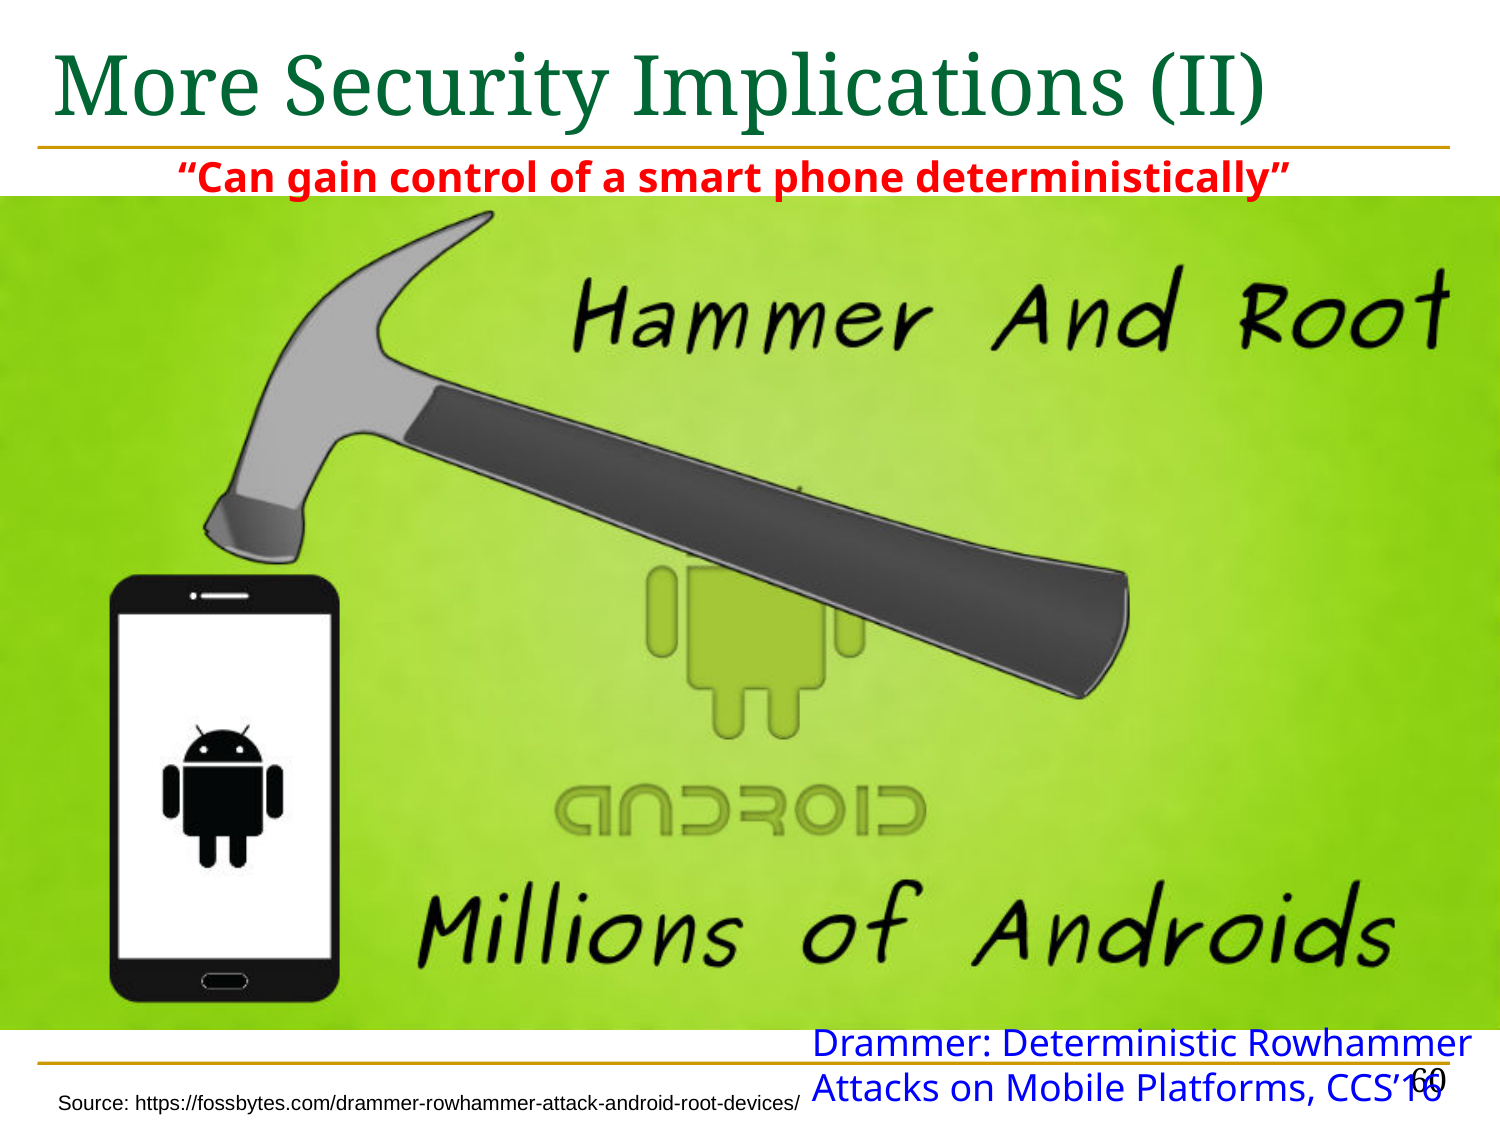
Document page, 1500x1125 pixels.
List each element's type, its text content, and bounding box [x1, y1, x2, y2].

text_box “Can gain control of a smart phone deterministically” [88, 143, 1335, 194]
picture [0, 196, 1500, 1030]
text_box Drammer: Deterministic Rowhammer Attacks on Mobile Platforms, CCS’16 [797, 1036, 1500, 1117]
text_box Source: https://fossbytes.com/drammer-rowhammer-attack-android-root-devices/ [43, 1082, 816, 1123]
title More Security Implications (II) [37, 24, 1450, 194]
